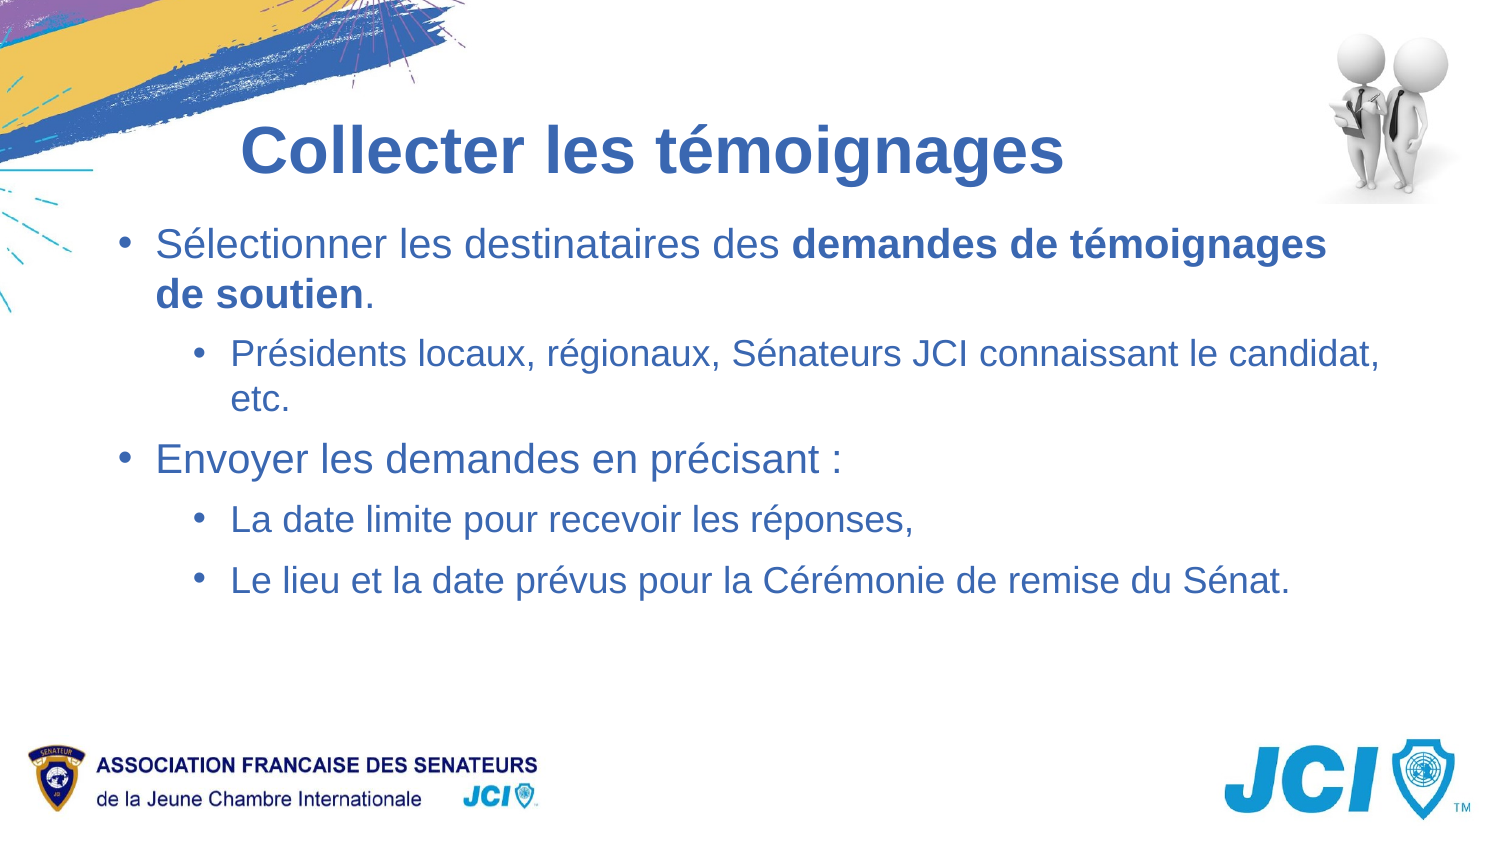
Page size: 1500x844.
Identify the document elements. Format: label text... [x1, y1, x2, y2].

text_box Collecter les témoignages [226, 105, 1291, 198]
picture [0, 0, 1500, 844]
text_box Sélectionner les destinataires des demandes de témoignages de soutien. Présidents locaux, régionaux, Sénateurs JCI connaissant le candidat, etc. Envoyer les demandes en précisant : La date limite pour recevoir les réponses, Le lieu et la date prévus pour la Cérémonie de remise du Sénat. [103, 209, 1397, 723]
